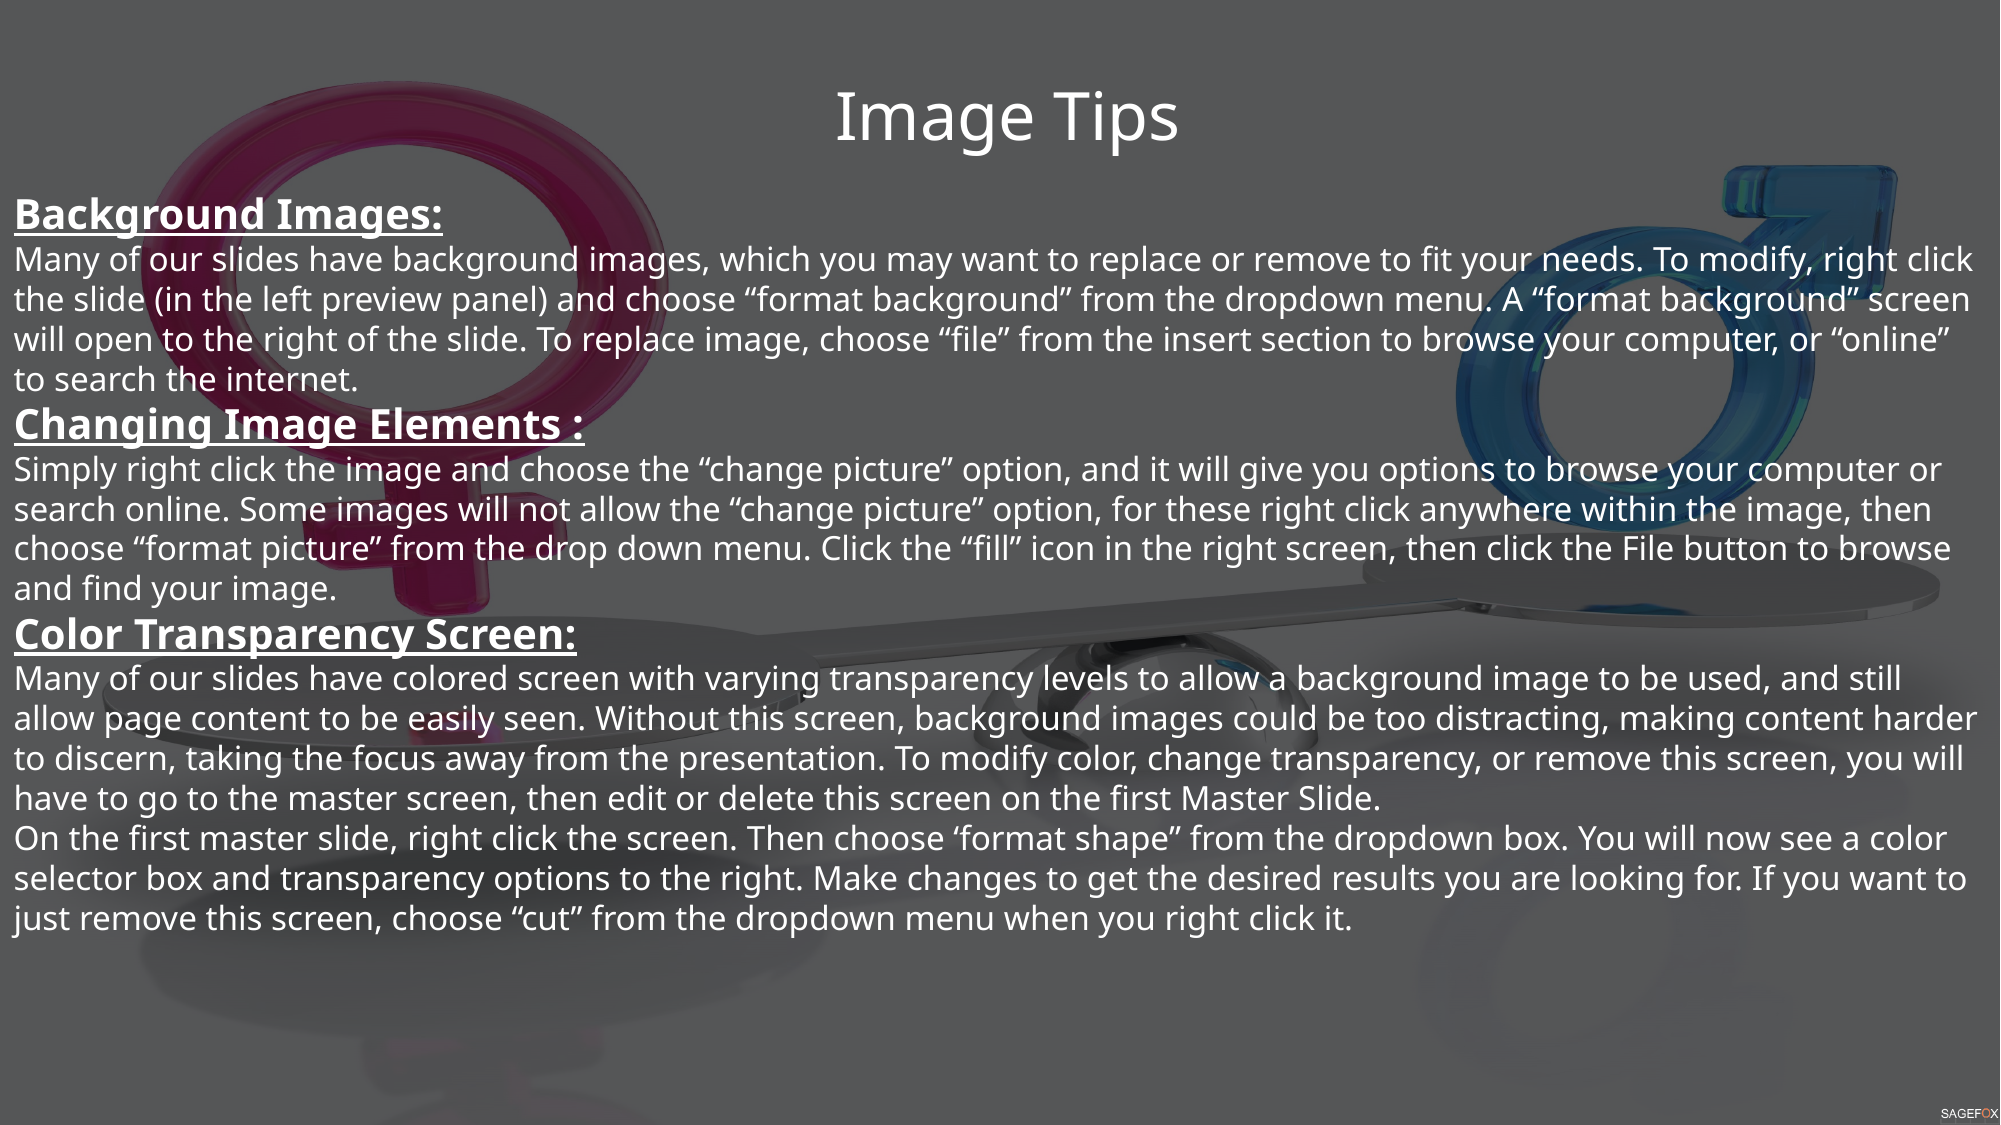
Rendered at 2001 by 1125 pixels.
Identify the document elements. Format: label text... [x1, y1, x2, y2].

text_box Background Images: Many of our slides have background images, which you may want to replace or remove to fit your needs. To modify, right click the slide (in the left preview panel) and choose “format background” from the dropdown menu. A “format background” screen will open to the right of the slide. To replace image, choose “file” from the insert section to browse your computer, or “online” to search the internet. Changing Image Elements : Simply right click the image and choose the “change picture” option, and it will give you options to browse your computer or search online. Some images will not allow the “change picture” option, for these right click anywhere within the image, then choose “format picture” from the drop down menu. Click the “fill” icon in the right screen, then click the File button to browse and find your image. Color Transparency Screen: Many of our slides have colored screen with varying transparency levels to allow a background image to be used, and still allow page content to be easily seen. Without this screen, background images could be too distracting, making content harder to discern, taking the focus away from the presentation. To modify color, change transparency, or remove this screen, you will have to go to the master screen, then edit or delete this screen on the first Master Slide. On the first master slide, right click the screen. Then choose ‘format shape” from the dropdown box. You will now see a color selector box and transparency options to the right. Make changes to get the desired results you are looking for. If you want to just remove this screen, choose “cut” from the dropdown menu when you right click it. [0, 0, 2000, 1125]
title Image Tips [597, 59, 1420, 177]
